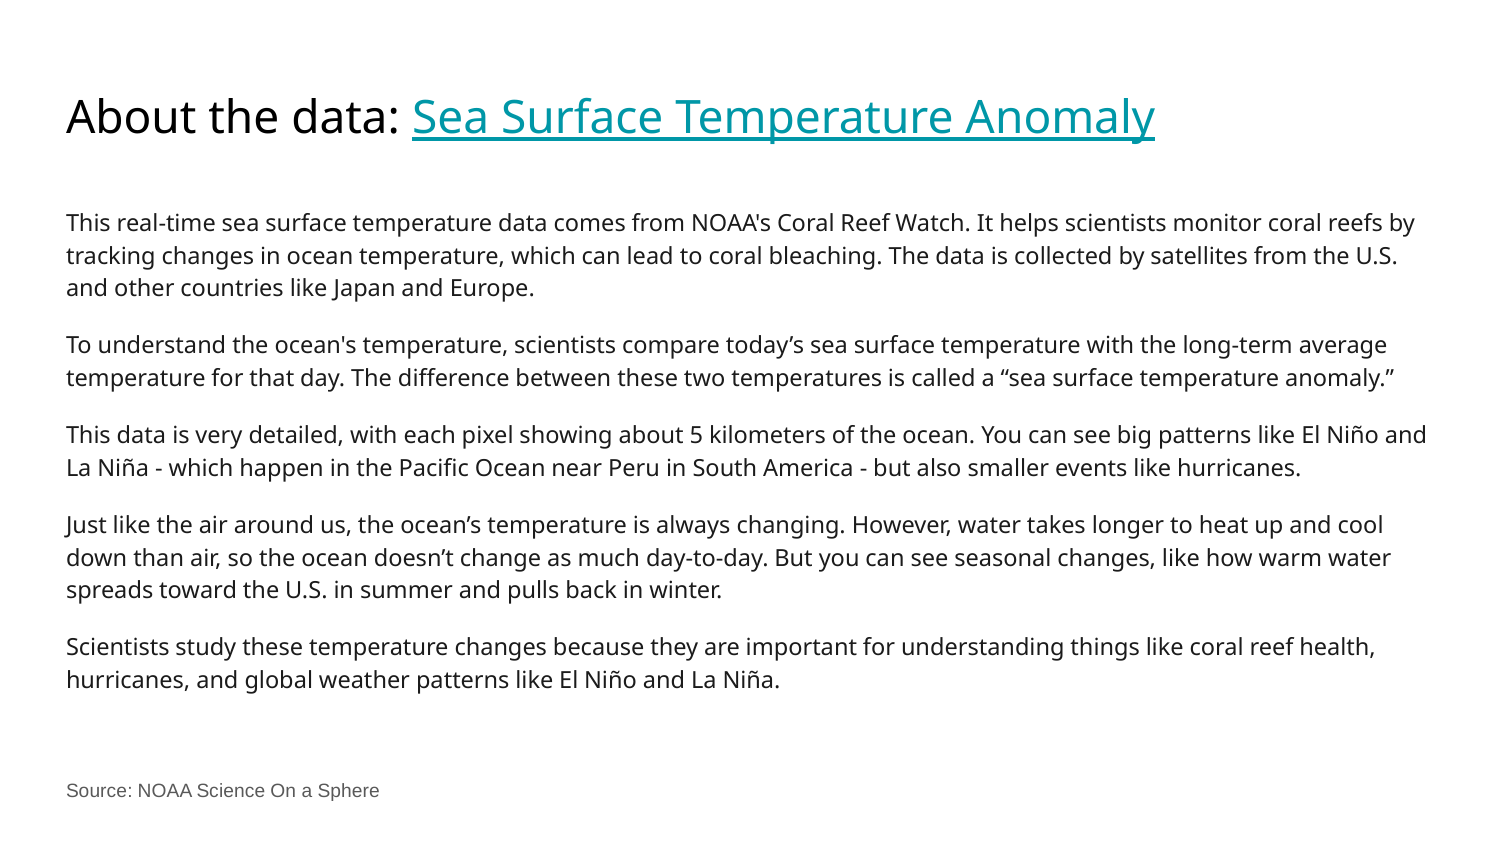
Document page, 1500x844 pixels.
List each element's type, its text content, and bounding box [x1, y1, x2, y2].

title About the data: Sea Surface Temperature Anomaly [51, 72, 1449, 167]
list This real-time sea surface temperature data comes from NOAA's Coral Reef Watch. It helps scientists monitor coral reefs by tracking changes in ocean temperature, which can lead to coral bleaching. The data is collected by satellites from the U.S. and other countries like Japan and Europe. To understand the ocean's temperature, scientists compare today’s sea surface temperature with the long-term average temperature for that day. The difference between these two temperatures is called a “sea surface temperature anomaly.” This data is very detailed, with each pixel showing about 5 kilometers of the ocean. You can see big patterns like El Niño and La Niña - which happen in the Pacific Ocean near Peru in South America - but also smaller events like hurricanes. Just like the air around us, the ocean’s temperature is always changing. However, water takes longer to heat up and cool down than air, so the ocean doesn’t change as much day-to-day. But you can see seasonal changes, like how warm water spreads toward the U.S. in summer and pulls back in winter. Scientists study these temperature changes because they are important for understanding things like coral reef health, hurricanes, and global weather patterns like El Niño and La Niña. Source: NOAA Science On a Sphere [51, 189, 1449, 750]
